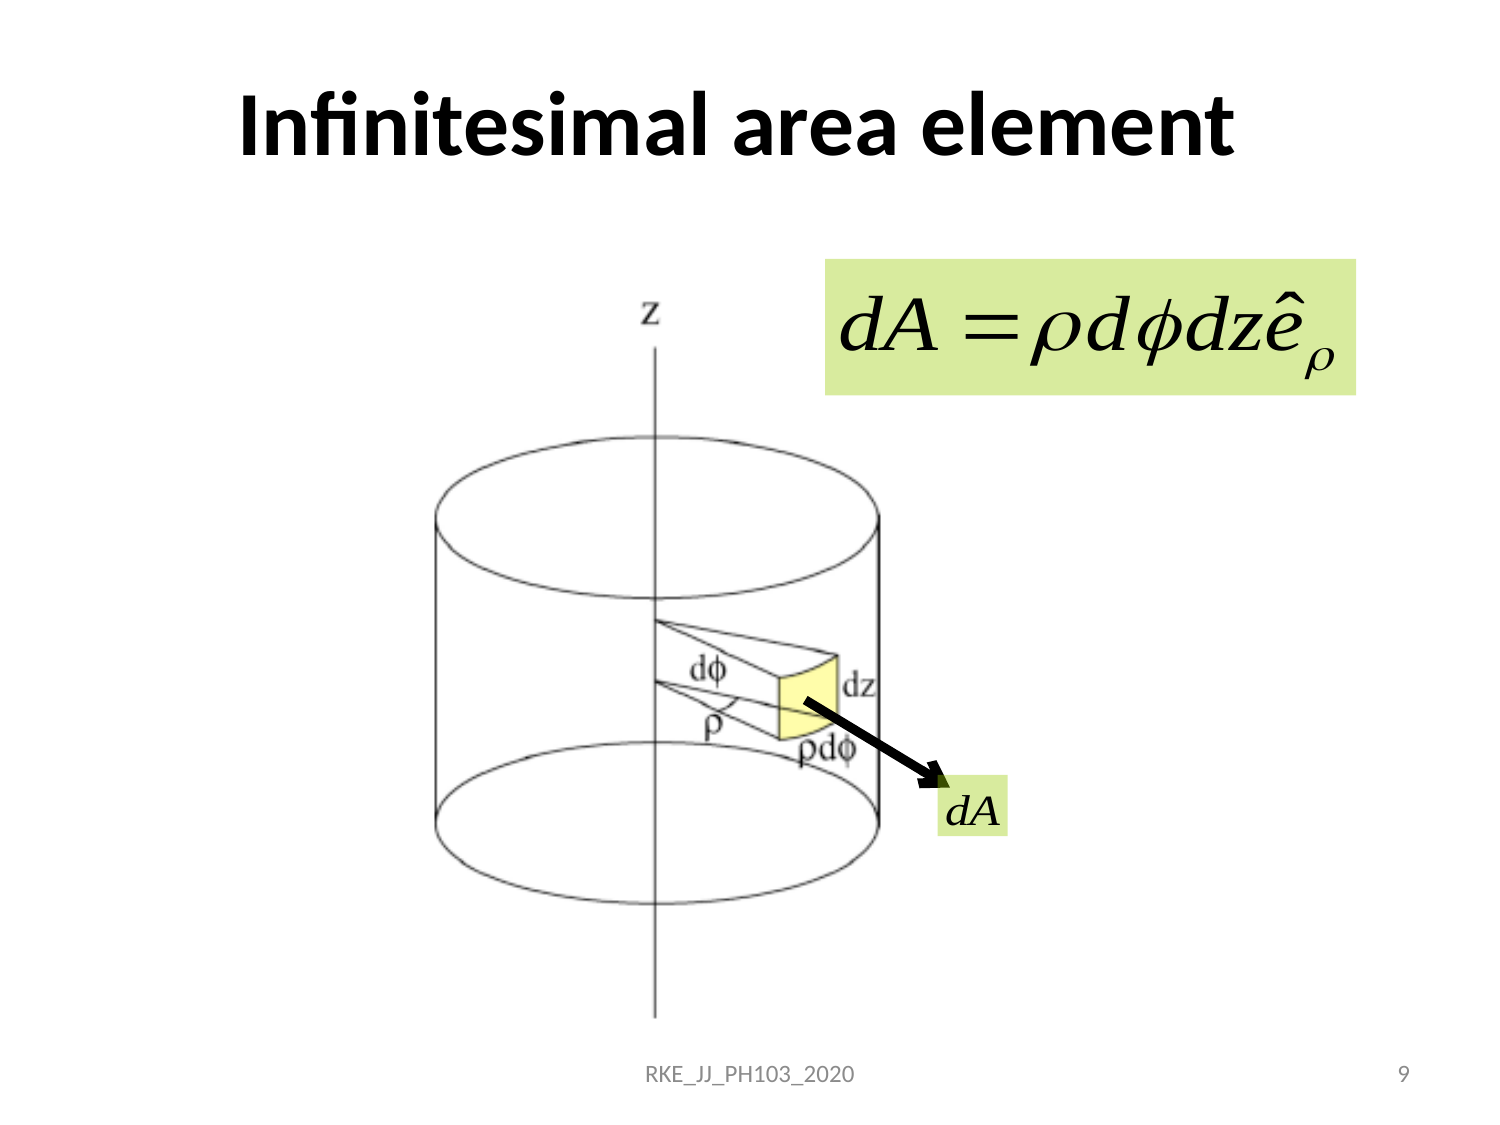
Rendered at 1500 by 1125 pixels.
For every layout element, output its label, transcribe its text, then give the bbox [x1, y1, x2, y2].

footer RKE_JJ_PH103_2020 [512, 1069, 988, 1103]
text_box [937, 774, 1008, 837]
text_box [824, 258, 1357, 396]
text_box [805, 699, 951, 788]
picture [299, 287, 1316, 1061]
slide_number 9 [1074, 1042, 1425, 1103]
title Infinitesimal area element [62, 24, 1413, 213]
